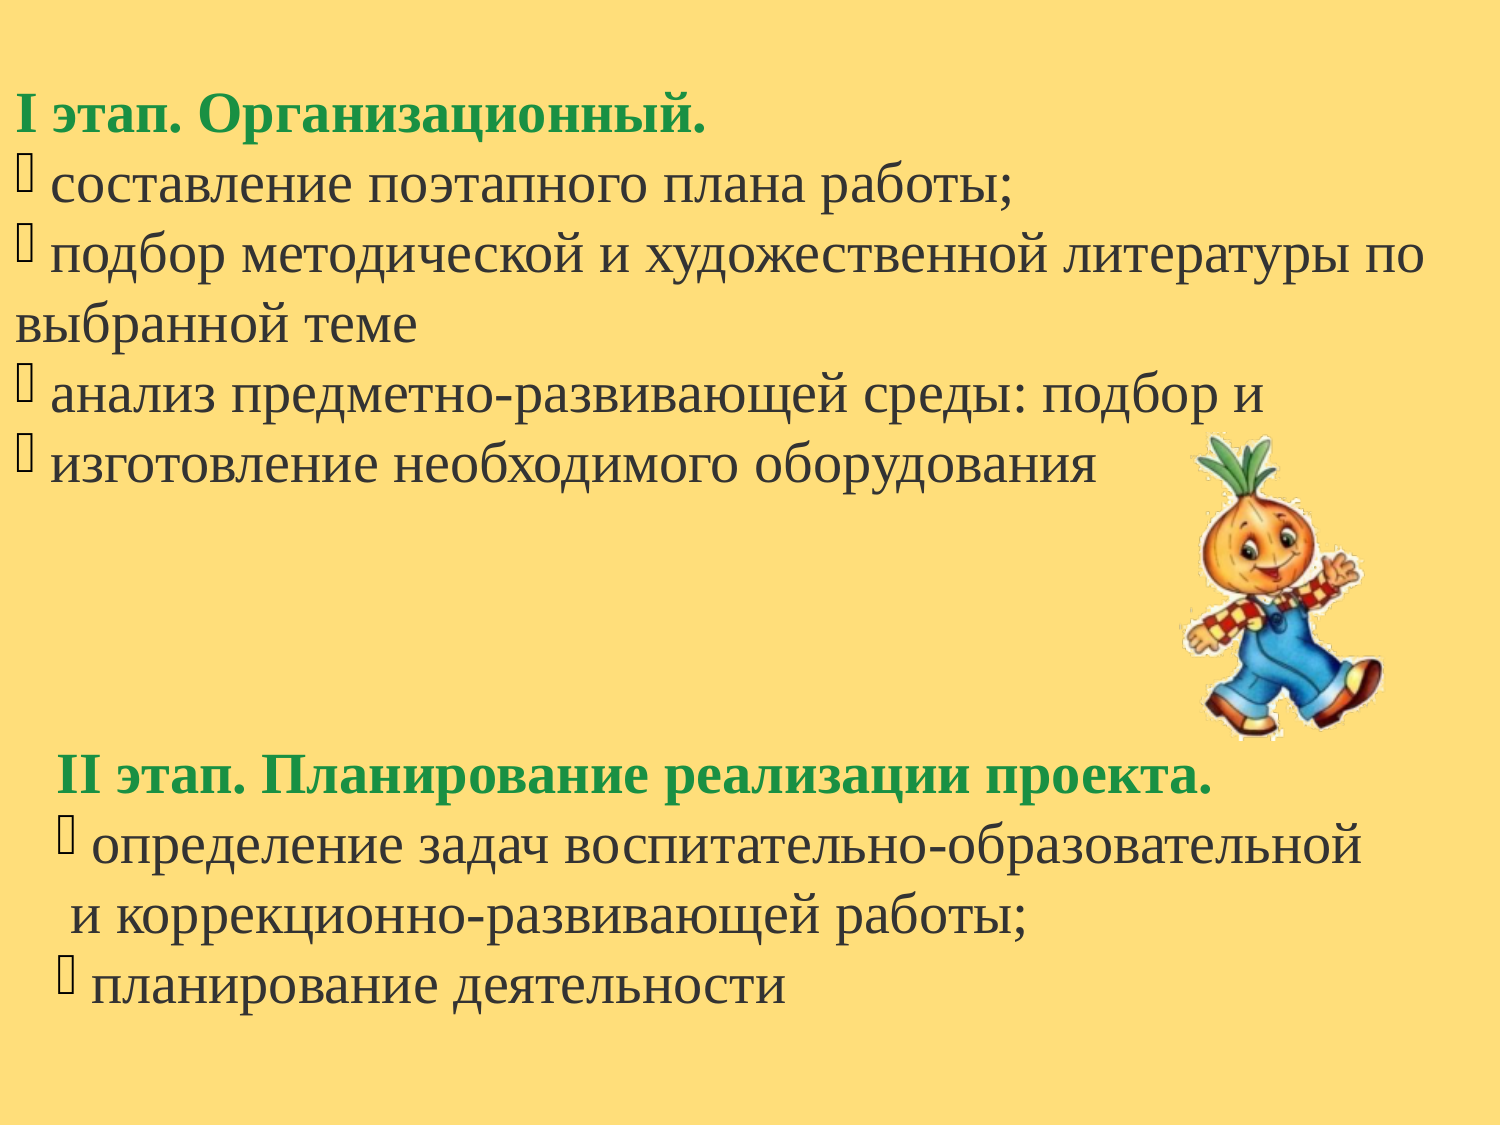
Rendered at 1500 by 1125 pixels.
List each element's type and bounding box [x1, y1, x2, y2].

picture [1174, 432, 1390, 741]
